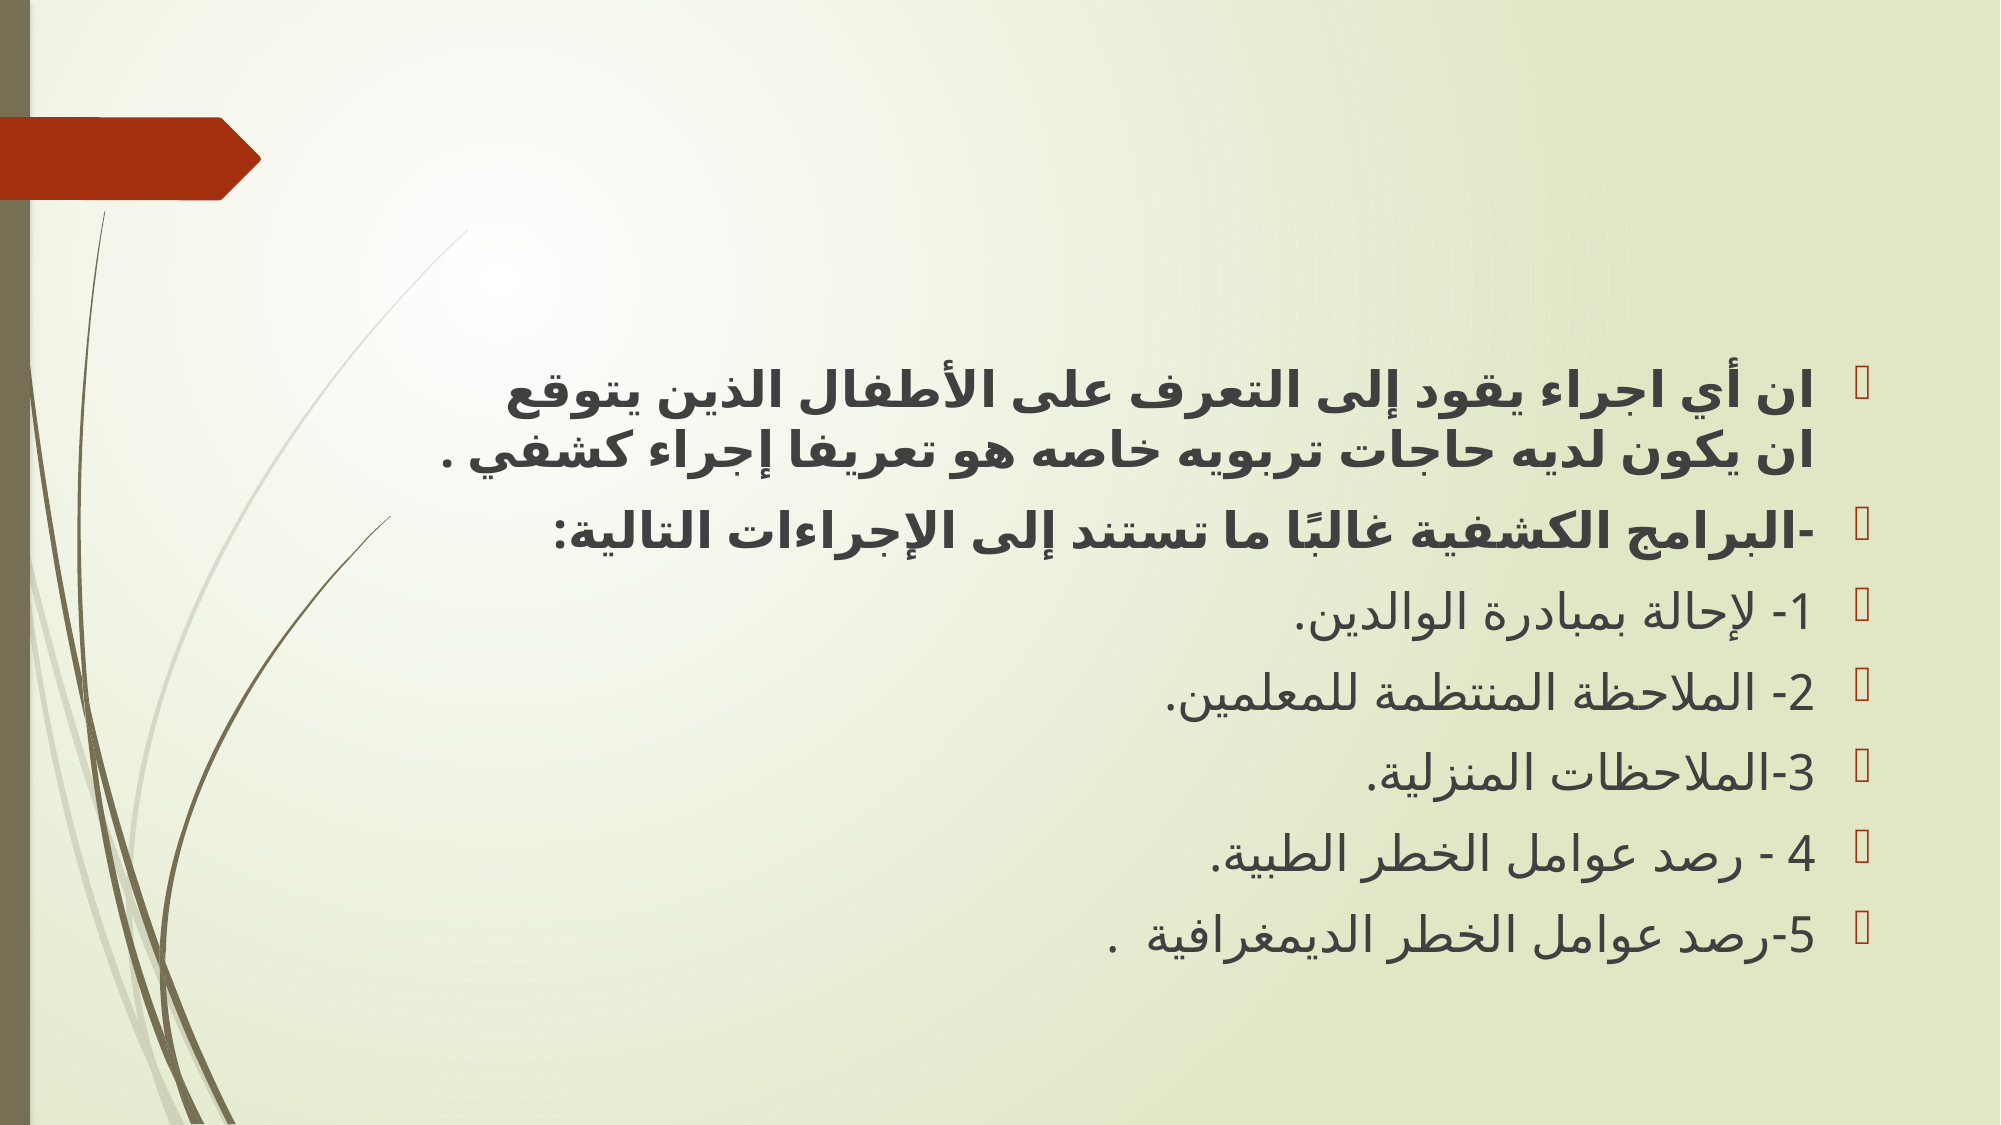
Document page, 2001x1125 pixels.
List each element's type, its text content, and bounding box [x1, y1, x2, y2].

list ان أي اجراء يقود إلى التعرف على الأطفال الذين يتوقع ان يكون لديه حاجات تربويه خاصه هو تعريفا إجراء كشفي . -البرامج الكشفية غالبًا ما تستند إلى الإجراءات التالية: 1- لإحالة بمبادرة الوالدين. 2- الملاحظة المنتظمة للمعلمين. 3-الملاحظات المنزلية. 4 - رصد عوامل الخطر الطبية. 5-رصد عوامل الخطر الديمغرافية . [424, 350, 1888, 970]
